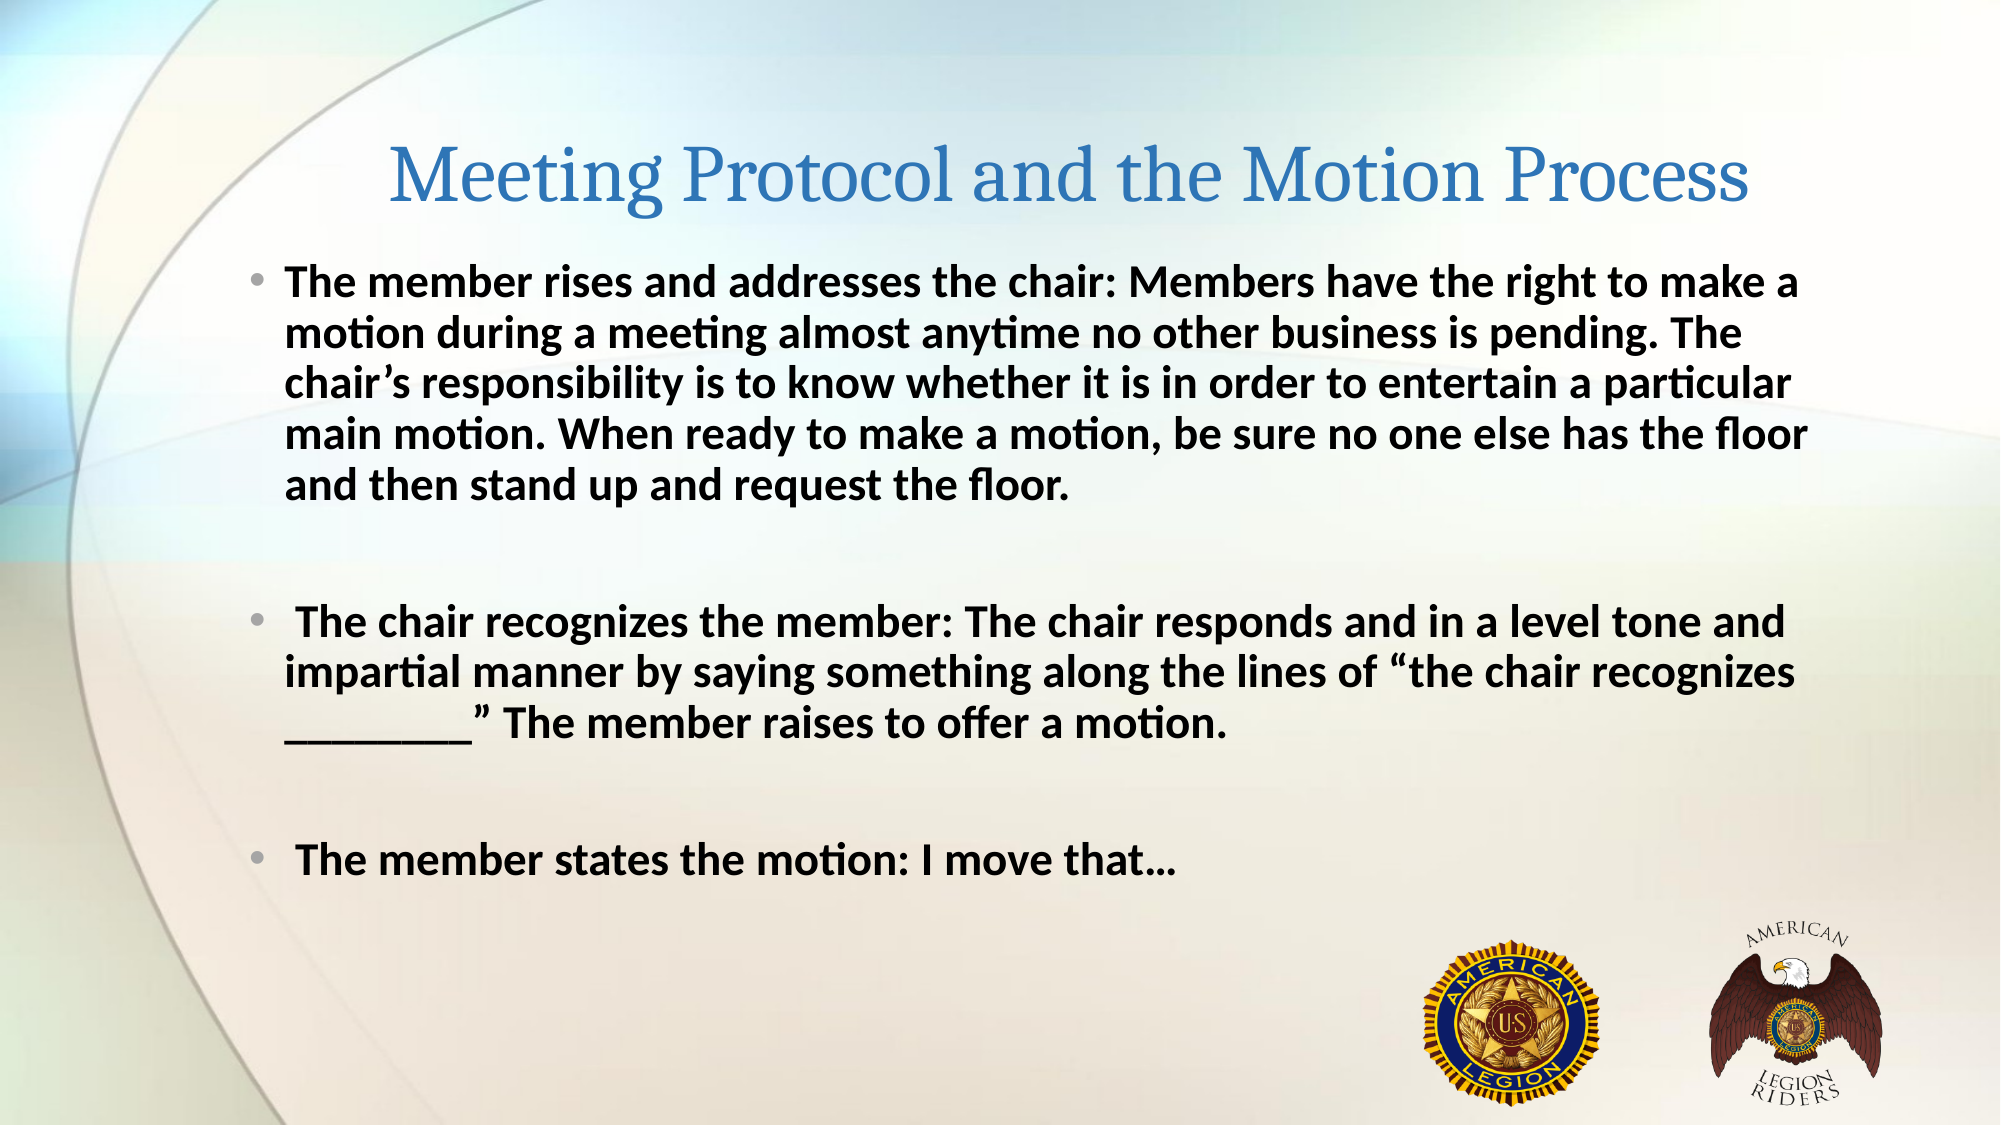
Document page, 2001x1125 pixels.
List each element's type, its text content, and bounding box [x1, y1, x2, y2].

picture [0, 0, 2001, 1125]
list The member rises and addresses the chair: Members have the right to make a motion during a meeting almost anytime no other business is pending. The chair’s responsibility is to know whether it is in order to entertain a particular main motion. When ready to make a motion, be sure no one else has the floor and then stand up and request the floor. The chair recognizes the member: The chair responds and in a level tone and impartial manner by saying something along the lines of “the chair recognizes ________” The member raises to offer a motion. The member states the motion: I move that… [241, 248, 1849, 964]
title Meeting Protocol and the Motion Process [380, 59, 1864, 278]
